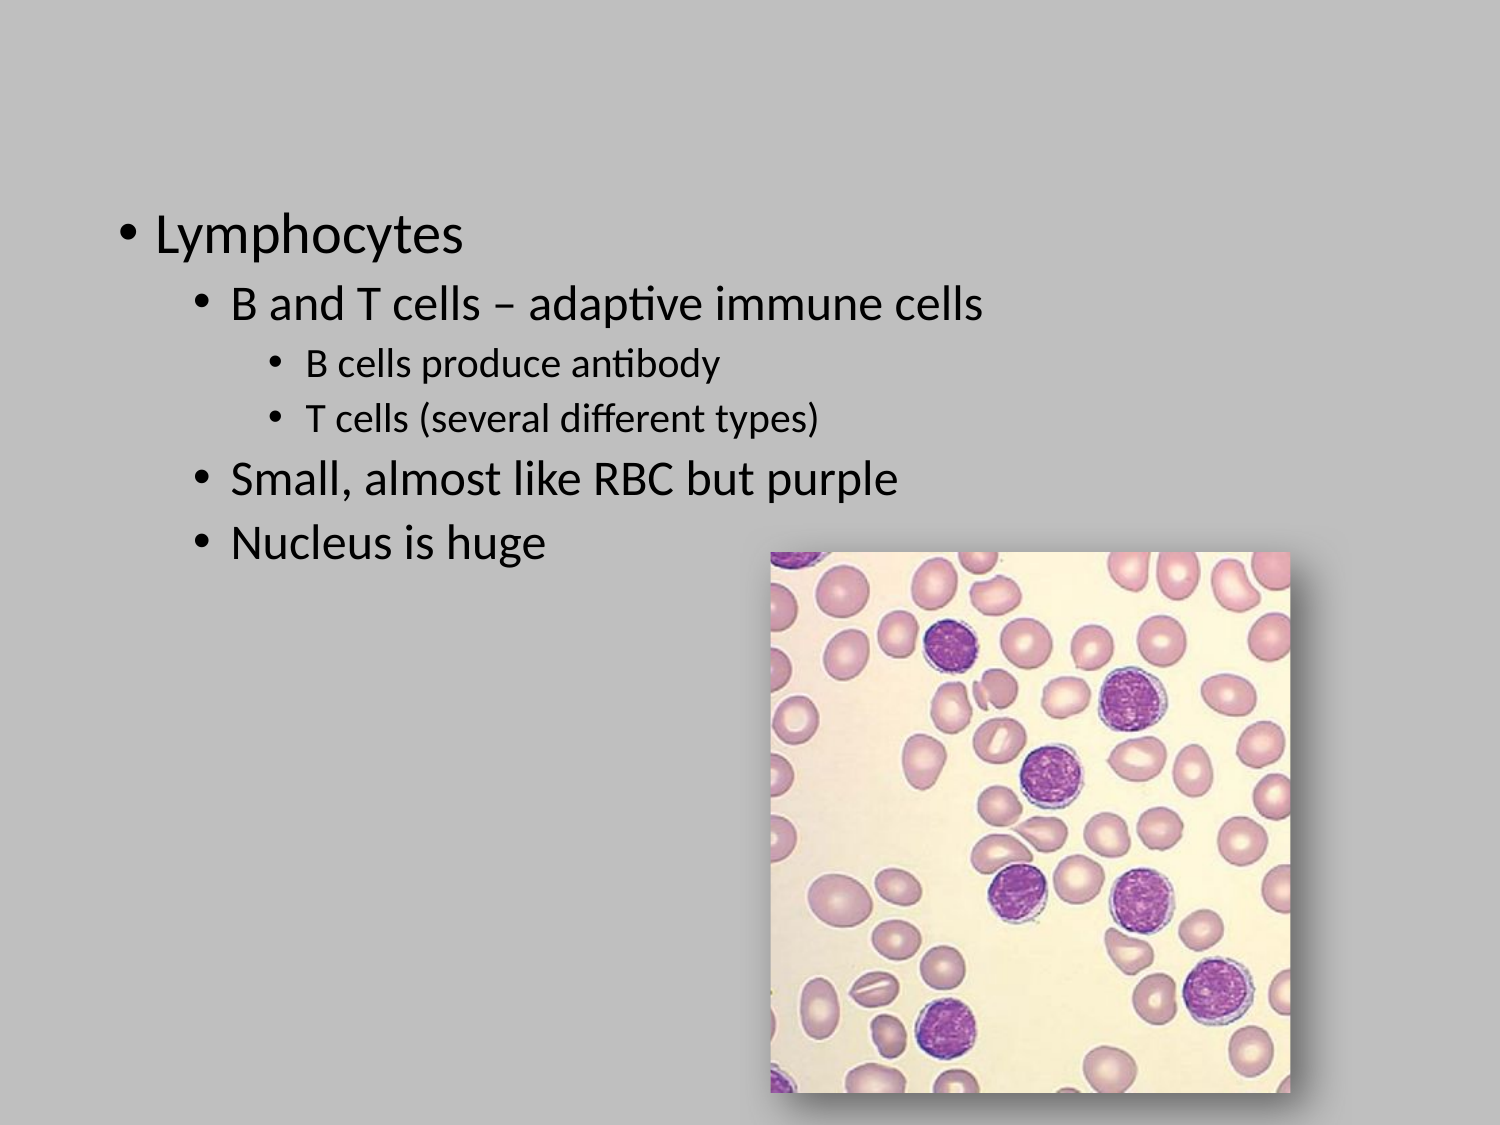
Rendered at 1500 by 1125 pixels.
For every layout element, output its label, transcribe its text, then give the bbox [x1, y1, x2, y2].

list Lymphocytes B and T cells – adaptive immune cells B cells produce antibody T cells (several different types) Small, almost like RBC but purple Nucleus is huge [103, 195, 1397, 910]
picture [770, 552, 1291, 1093]
